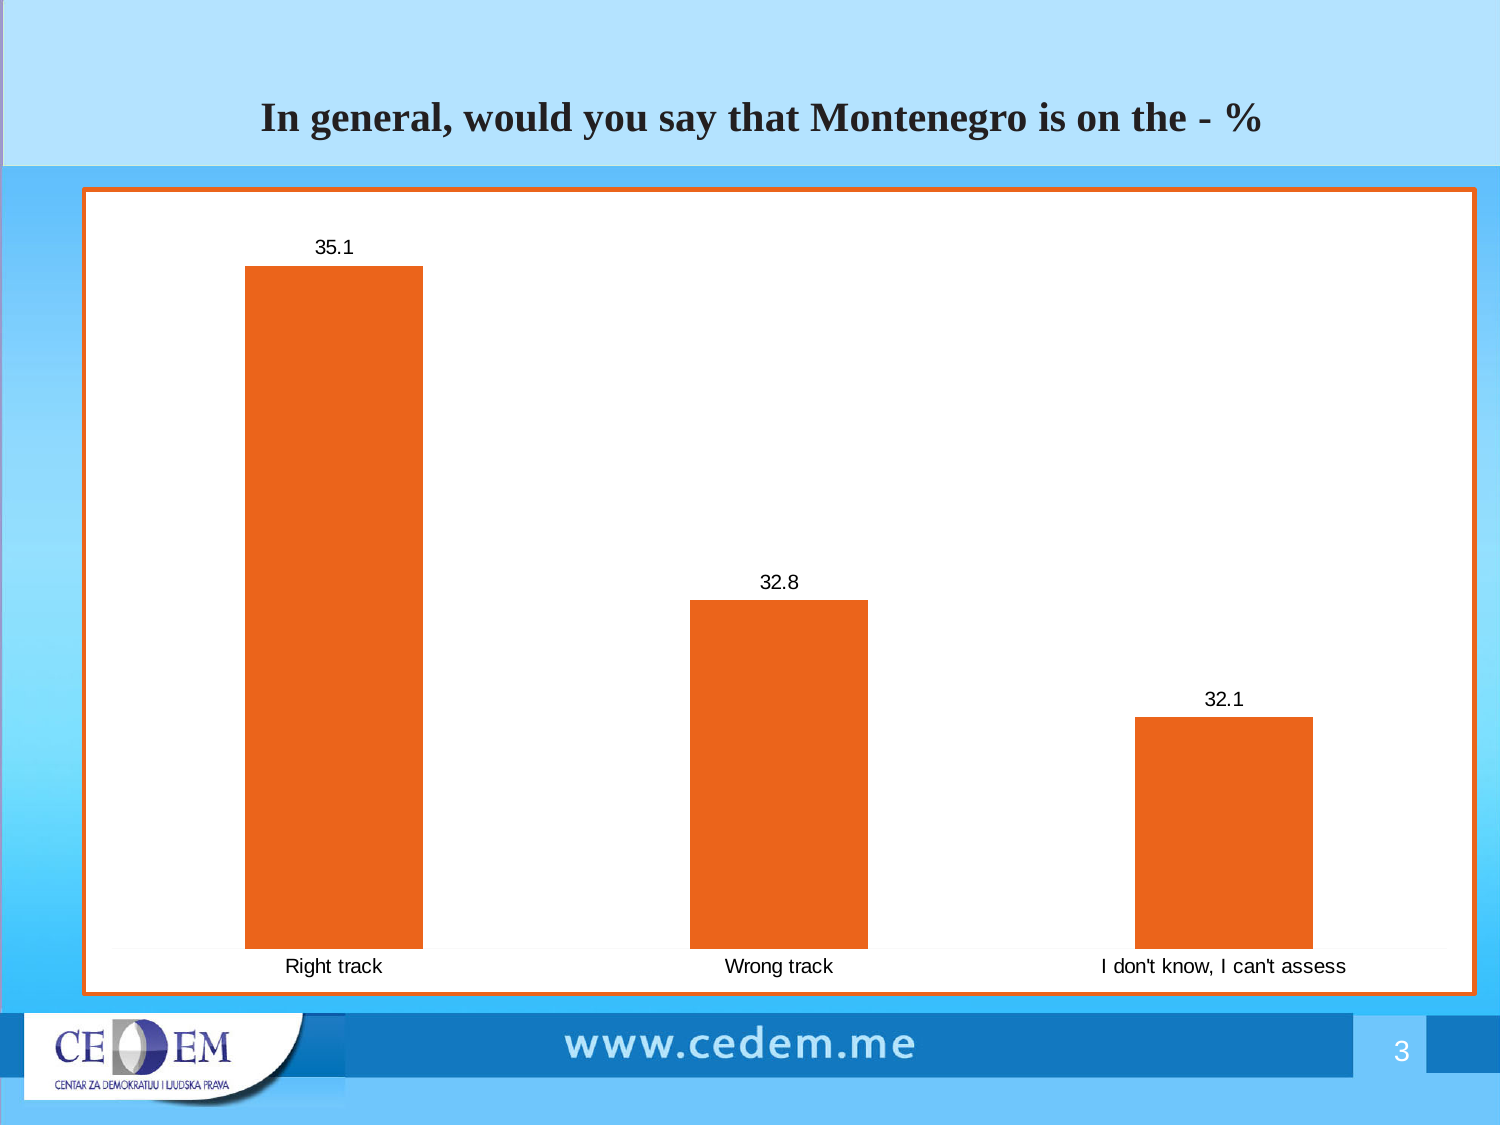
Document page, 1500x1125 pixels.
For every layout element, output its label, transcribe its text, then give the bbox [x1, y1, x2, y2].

text_box In general, would you say that Montenegro is on the - % [164, 11, 1372, 148]
picture [0, 0, 1500, 1125]
slide_number 3 [1074, 1024, 1426, 1103]
chart [81, 187, 1477, 997]
